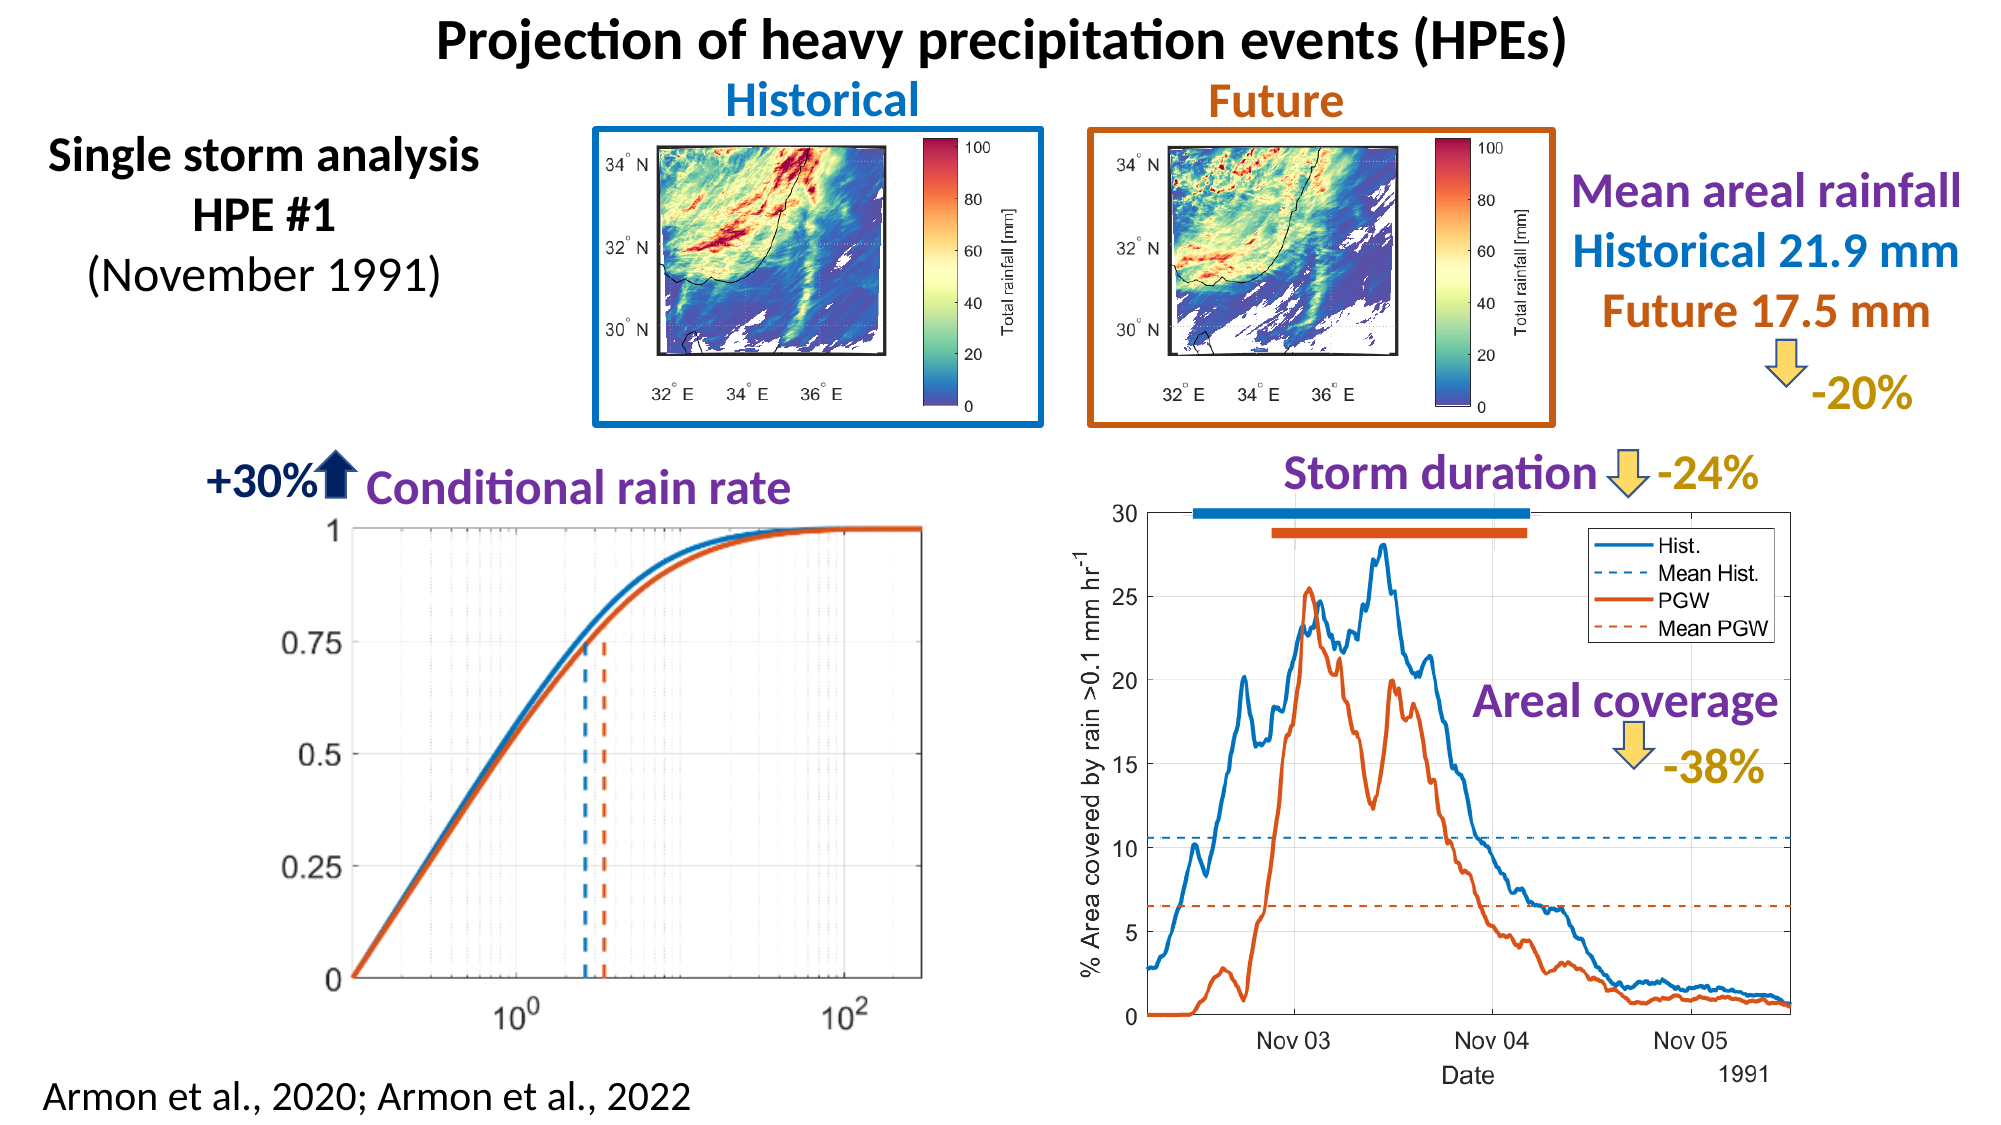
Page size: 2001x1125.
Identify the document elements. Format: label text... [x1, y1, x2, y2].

text_box Storm duration [1268, 432, 1614, 465]
text_box -20% [1796, 352, 1929, 427]
text_box Future [1193, 79, 1360, 132]
text_box Conditional rain rate [351, 447, 807, 513]
text_box -24% [1642, 432, 1775, 465]
picture [1037, 465, 1869, 1090]
picture [598, 132, 1038, 422]
text_box Projection of heavy precipitation events (HPEs) [421, 0, 1584, 79]
text_box Single storm analysis HPE #1 (November 1991) [33, 113, 496, 309]
text_box [1617, 449, 1640, 465]
text_box +30% [191, 440, 334, 516]
text_box Armon et al., 2020; Armon et al., 2022 [27, 1061, 708, 1125]
text_box [334, 449, 359, 499]
text_box Historical [710, 79, 936, 132]
picture [1093, 132, 1550, 423]
text_box [1764, 338, 1798, 389]
picture [274, 513, 932, 1039]
text_box Mean areal rainfall Historical 21.9 mm Future 17.5 mm [1555, 150, 1978, 346]
